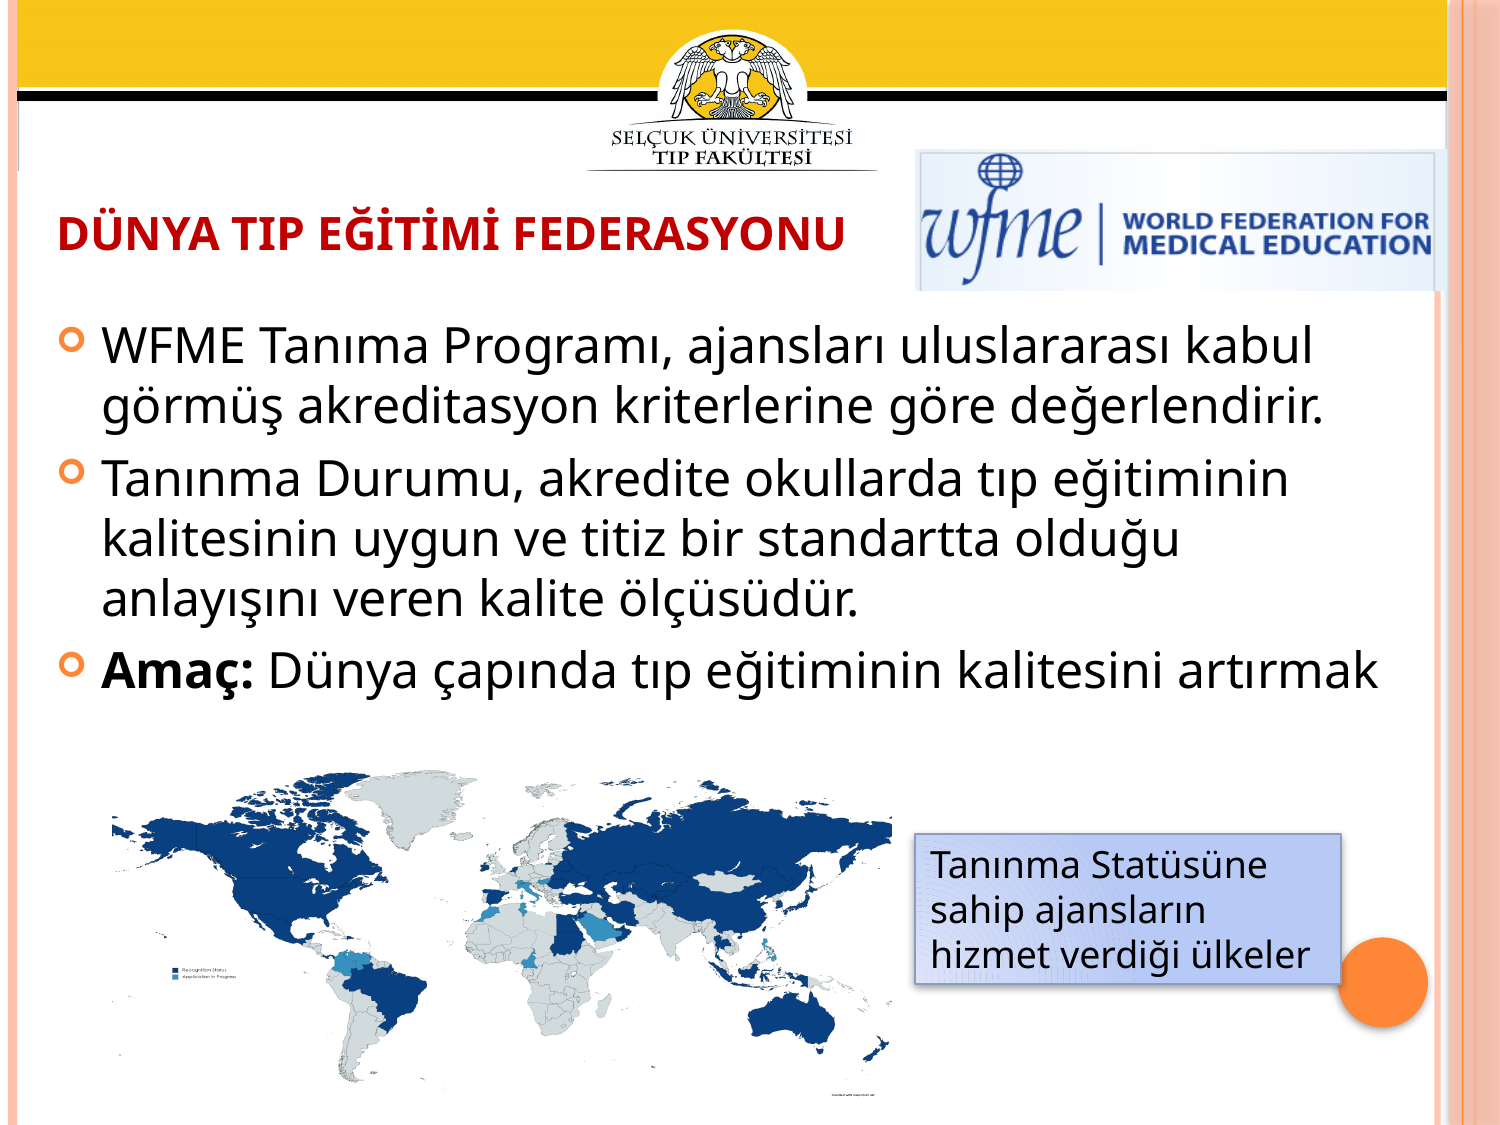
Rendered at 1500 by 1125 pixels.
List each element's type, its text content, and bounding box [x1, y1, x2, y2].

picture [17, 0, 1448, 292]
picture [111, 762, 893, 1099]
table_cell 2021 [1449, 152, 1455, 297]
list WFME Tanıma Programı, ajansları uluslararası kabul görmüş akreditasyon kriterlerine göre değerlendirir. Tanınma Durumu, akredite okullarda tıp eğitiminin kalitesinin uygun ve titiz bir standartta olduğu anlayışını veren kalite ölçüsüdür. Amaç: Dünya çapında tıp eğitiminin kalitesini artırmak [41, 306, 1412, 1106]
title Dünya Tıp Eğitimi Federasyonu [41, 184, 908, 268]
text_box Tanınma Statüsüne sahip ajansların hizmet verdiği ülkeler [914, 833, 1342, 985]
